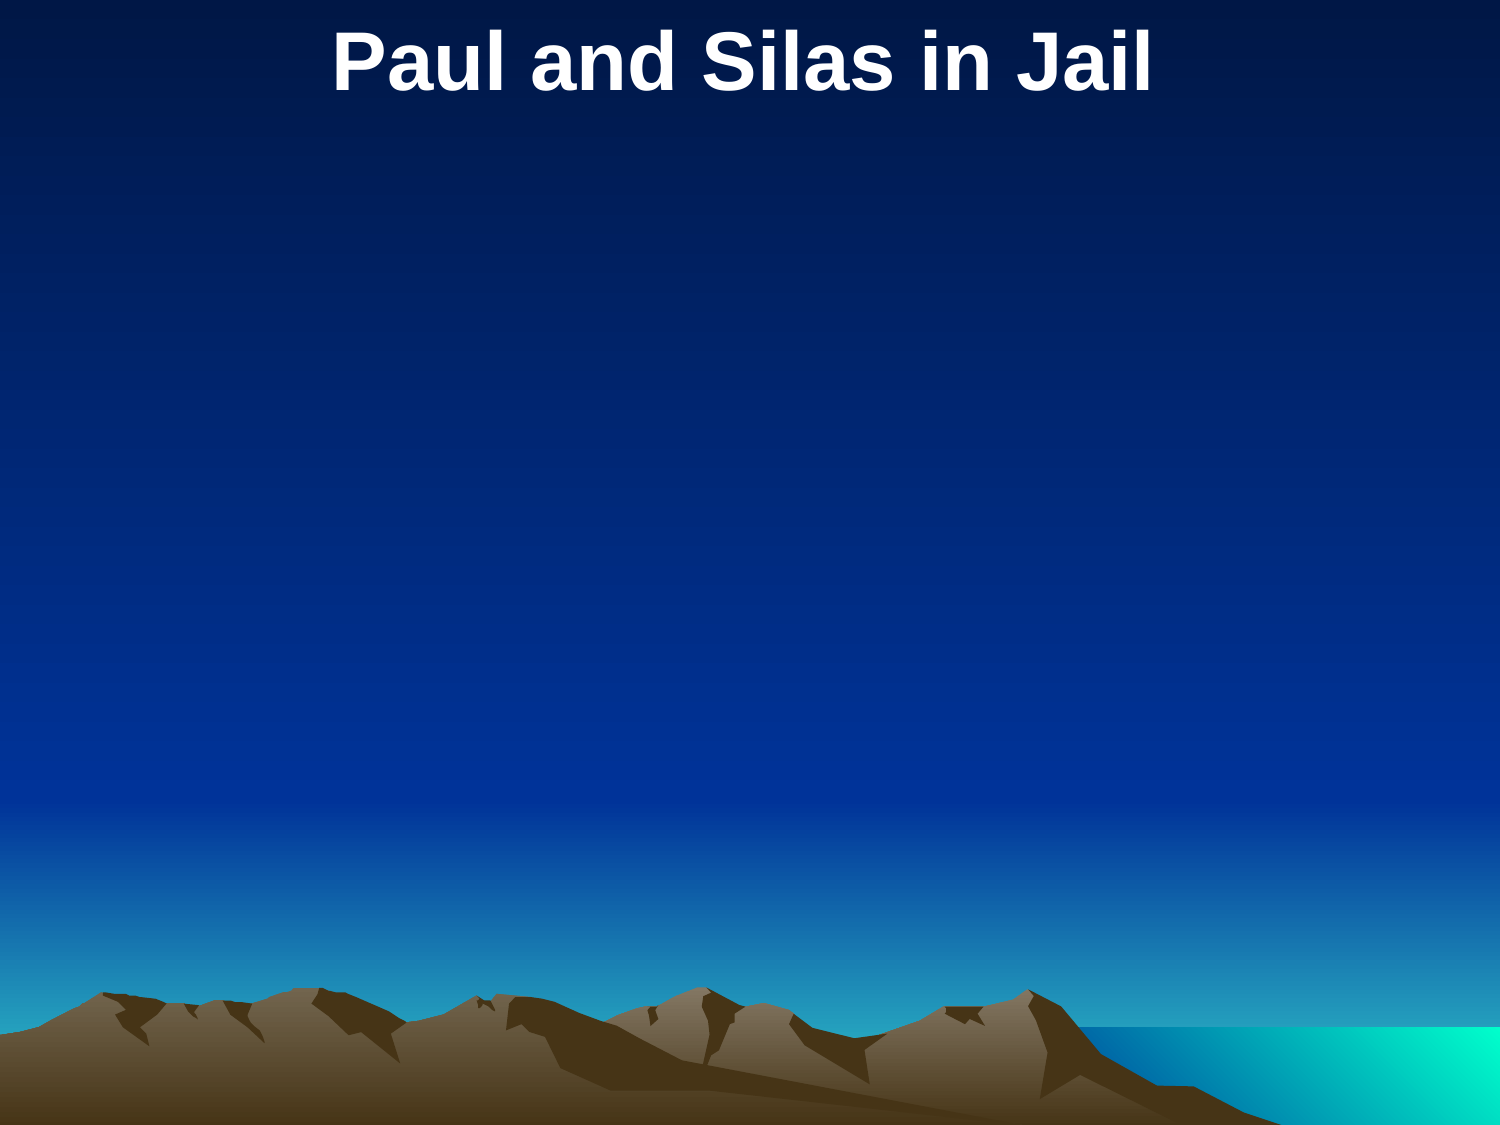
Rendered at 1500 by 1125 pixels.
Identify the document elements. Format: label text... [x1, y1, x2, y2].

text_box Paul and Silas in Jail [12, 0, 1475, 315]
